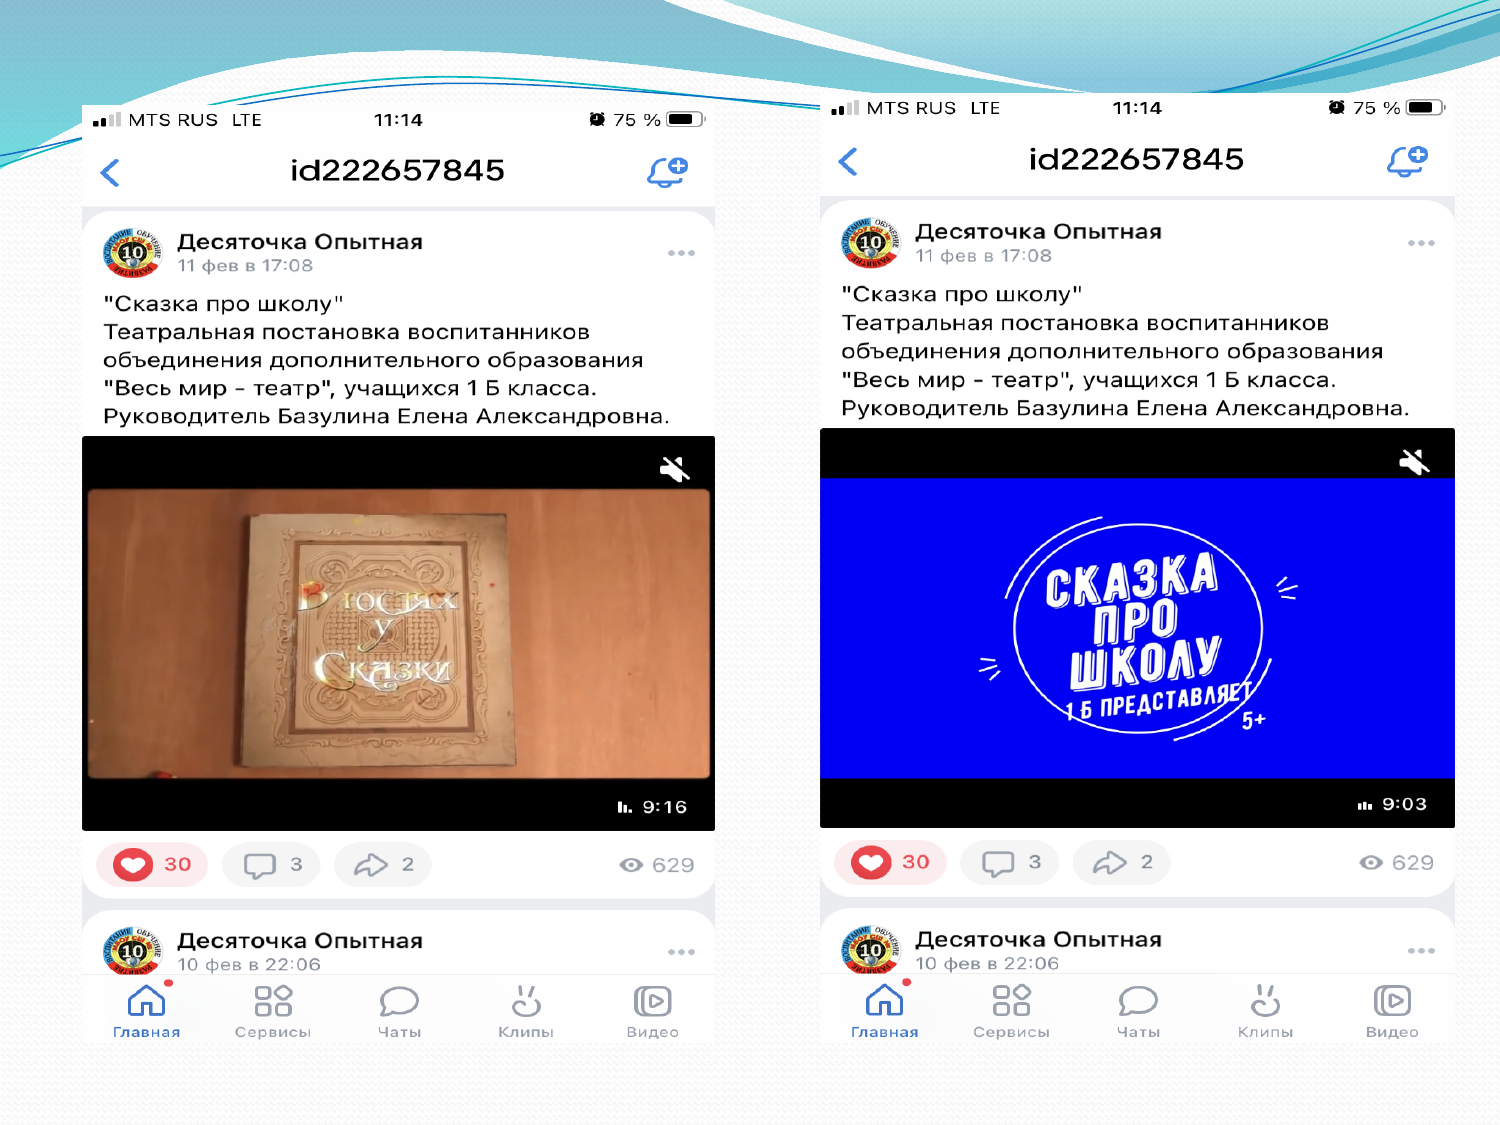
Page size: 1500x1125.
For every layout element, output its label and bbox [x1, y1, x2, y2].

list [81, 105, 716, 1043]
list [820, 93, 1455, 1043]
